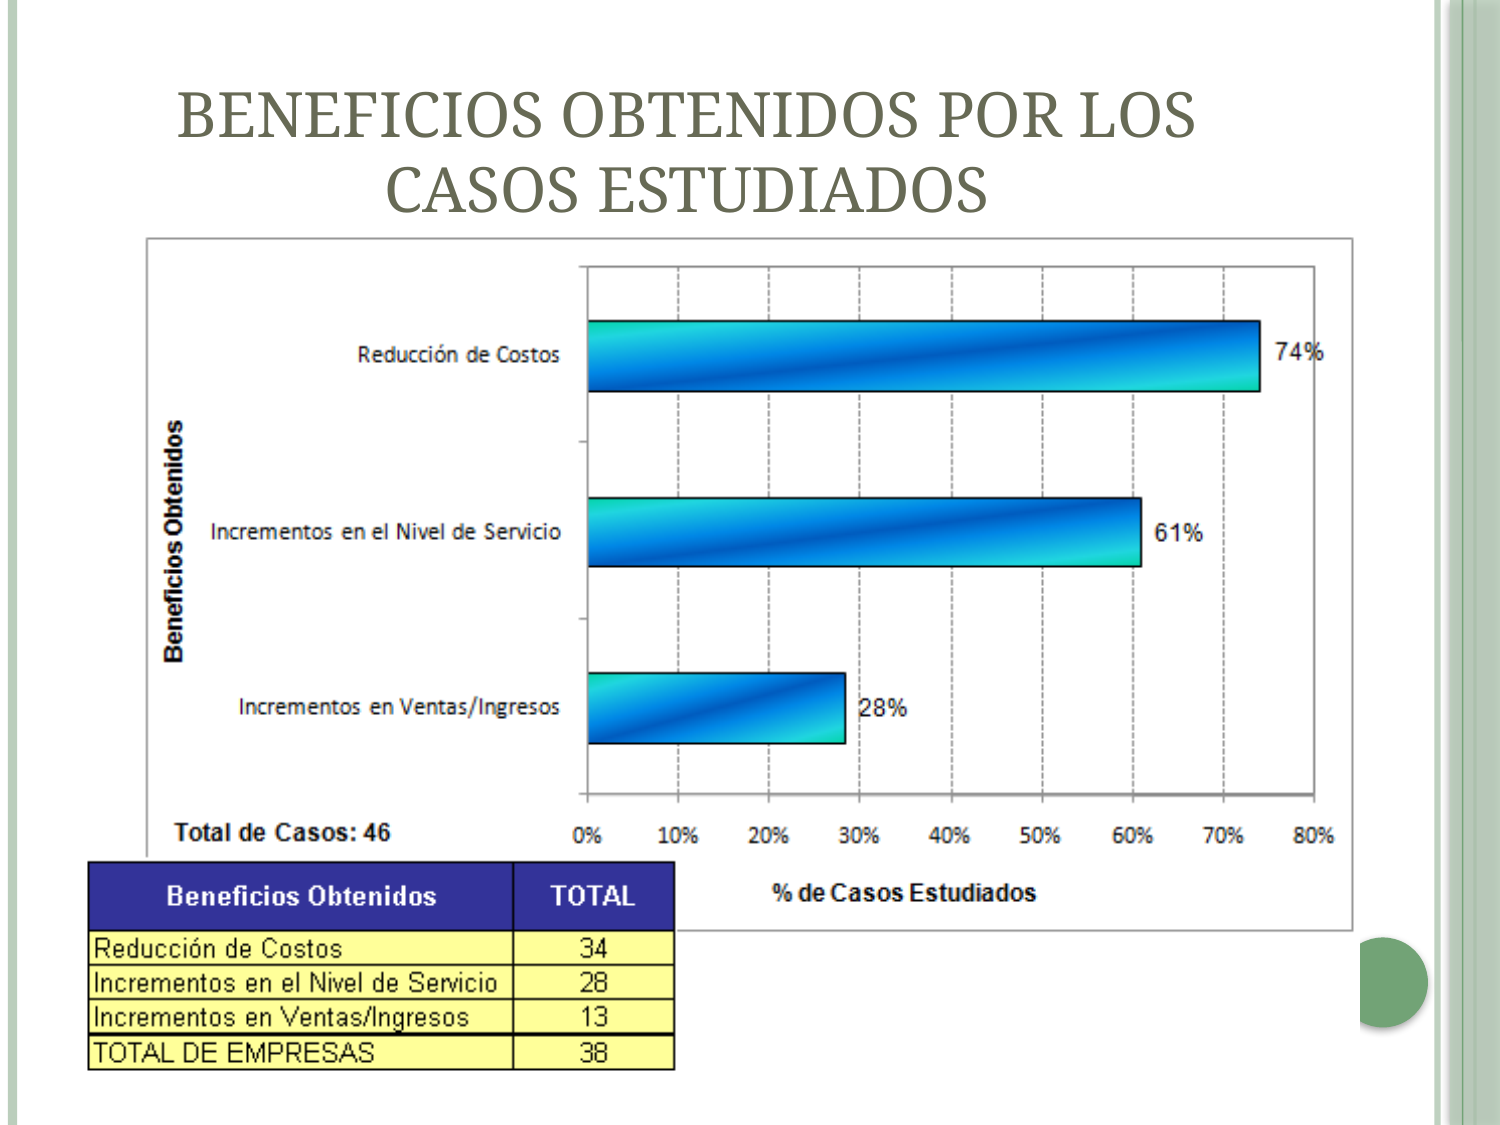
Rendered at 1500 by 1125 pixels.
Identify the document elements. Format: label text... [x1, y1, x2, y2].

title BENEFICIOS OBTENIDOS POR LOS CASOS ESTUDIADOS [75, 45, 1300, 233]
picture [81, 233, 1360, 1075]
